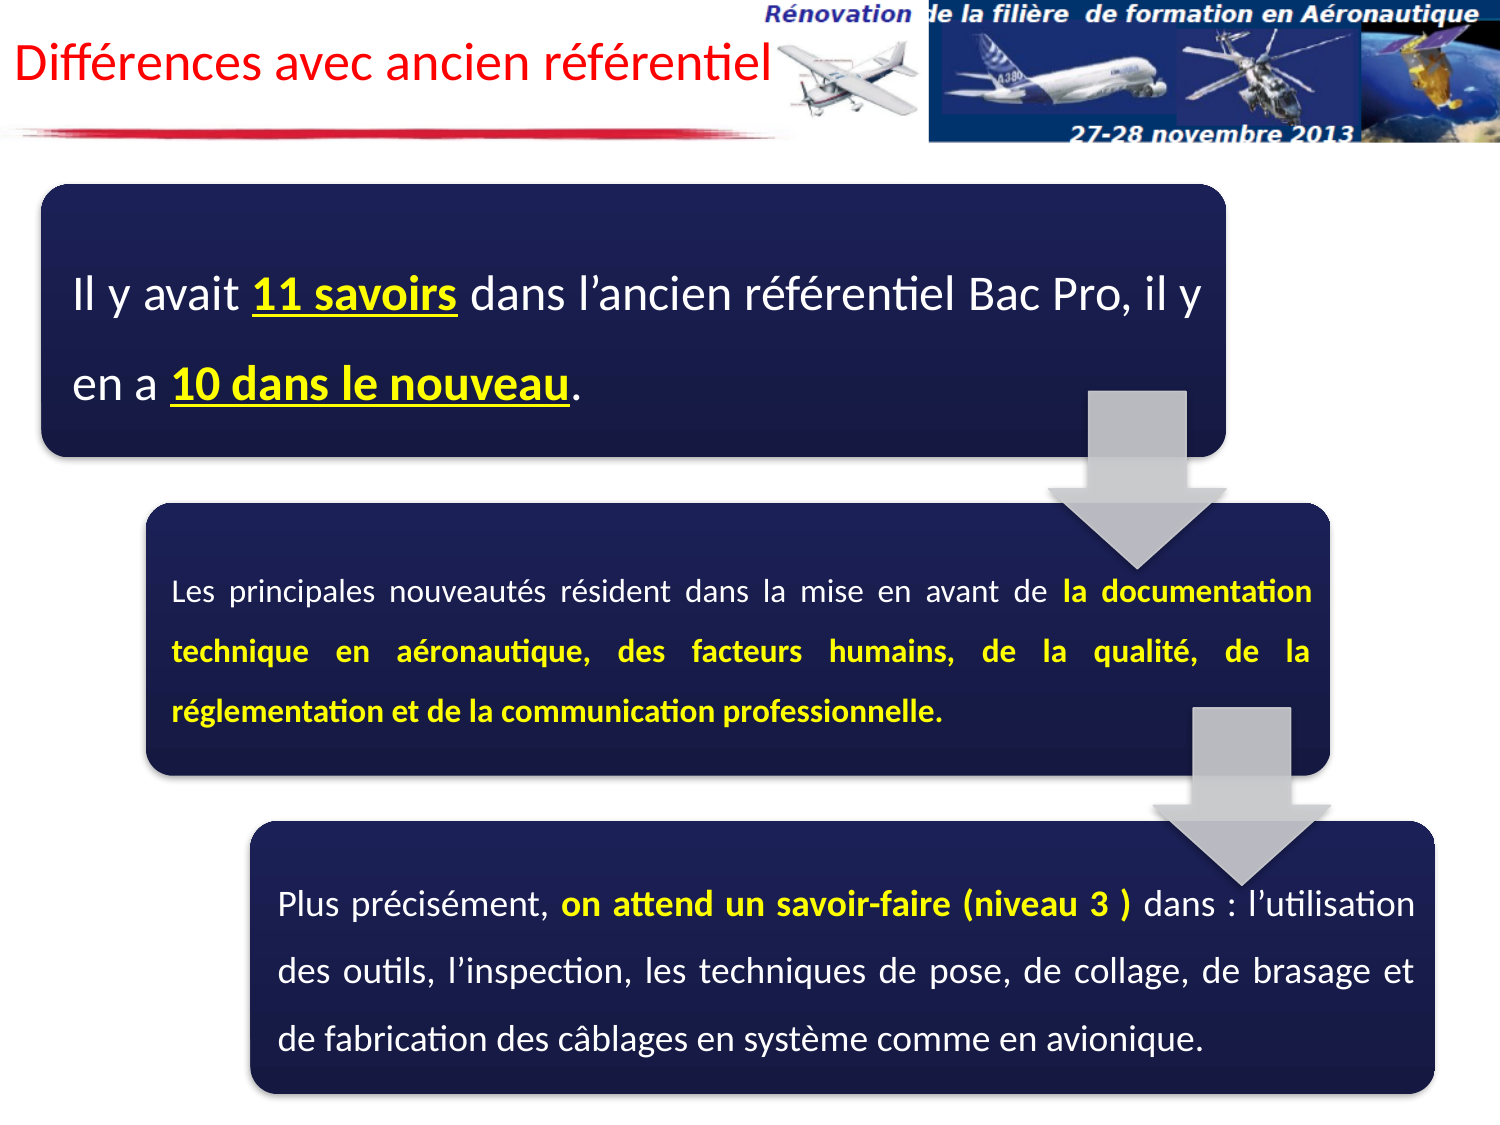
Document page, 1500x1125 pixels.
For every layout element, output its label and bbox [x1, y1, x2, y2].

picture [0, 0, 1500, 161]
list [41, 184, 1436, 1095]
